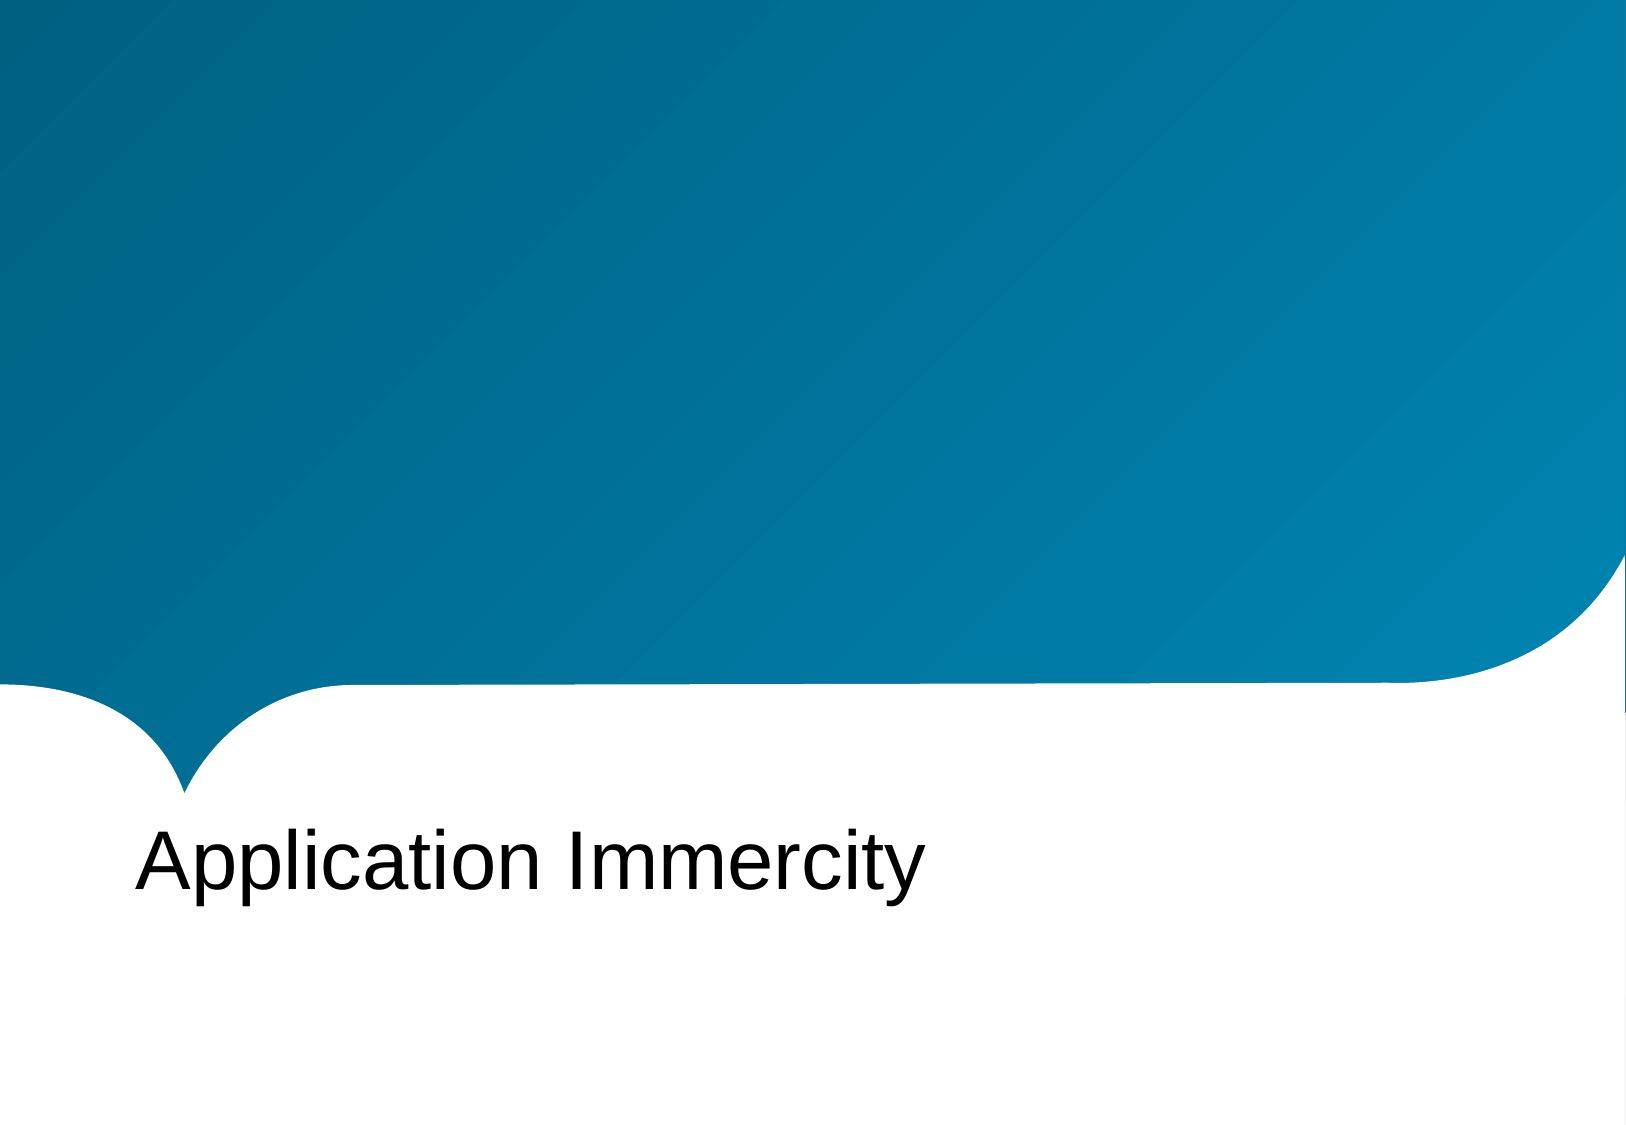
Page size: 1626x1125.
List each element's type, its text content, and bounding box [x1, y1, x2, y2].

title Application Immercity [0, 800, 1625, 1025]
